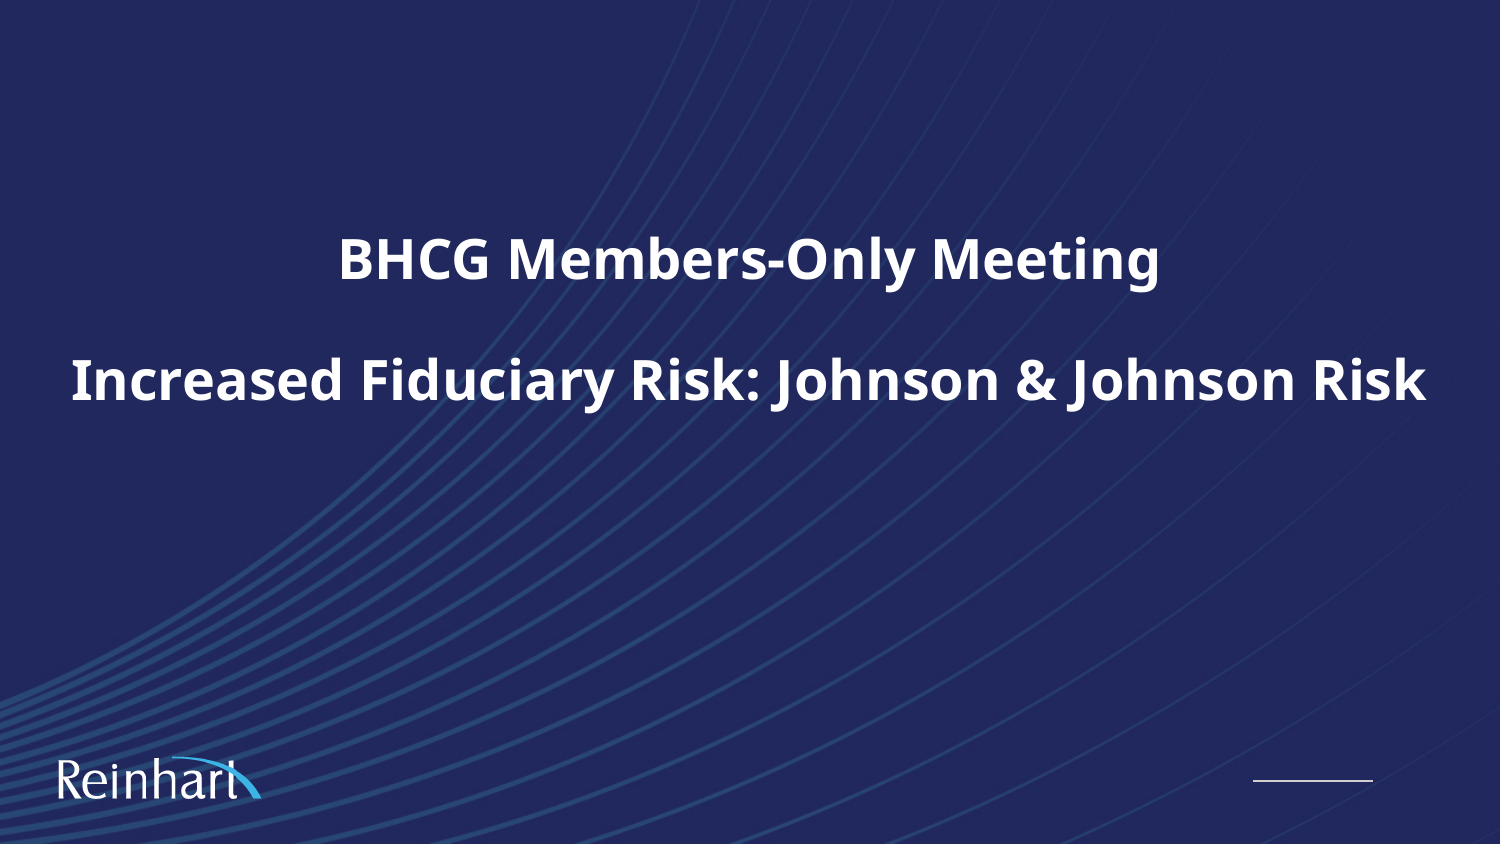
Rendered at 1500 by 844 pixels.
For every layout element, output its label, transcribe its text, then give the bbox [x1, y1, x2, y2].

title BHCG Members-Only Meeting Increased Fiduciary Risk: Johnson & Johnson Risk [18, 189, 1482, 420]
picture [0, 0, 1500, 844]
